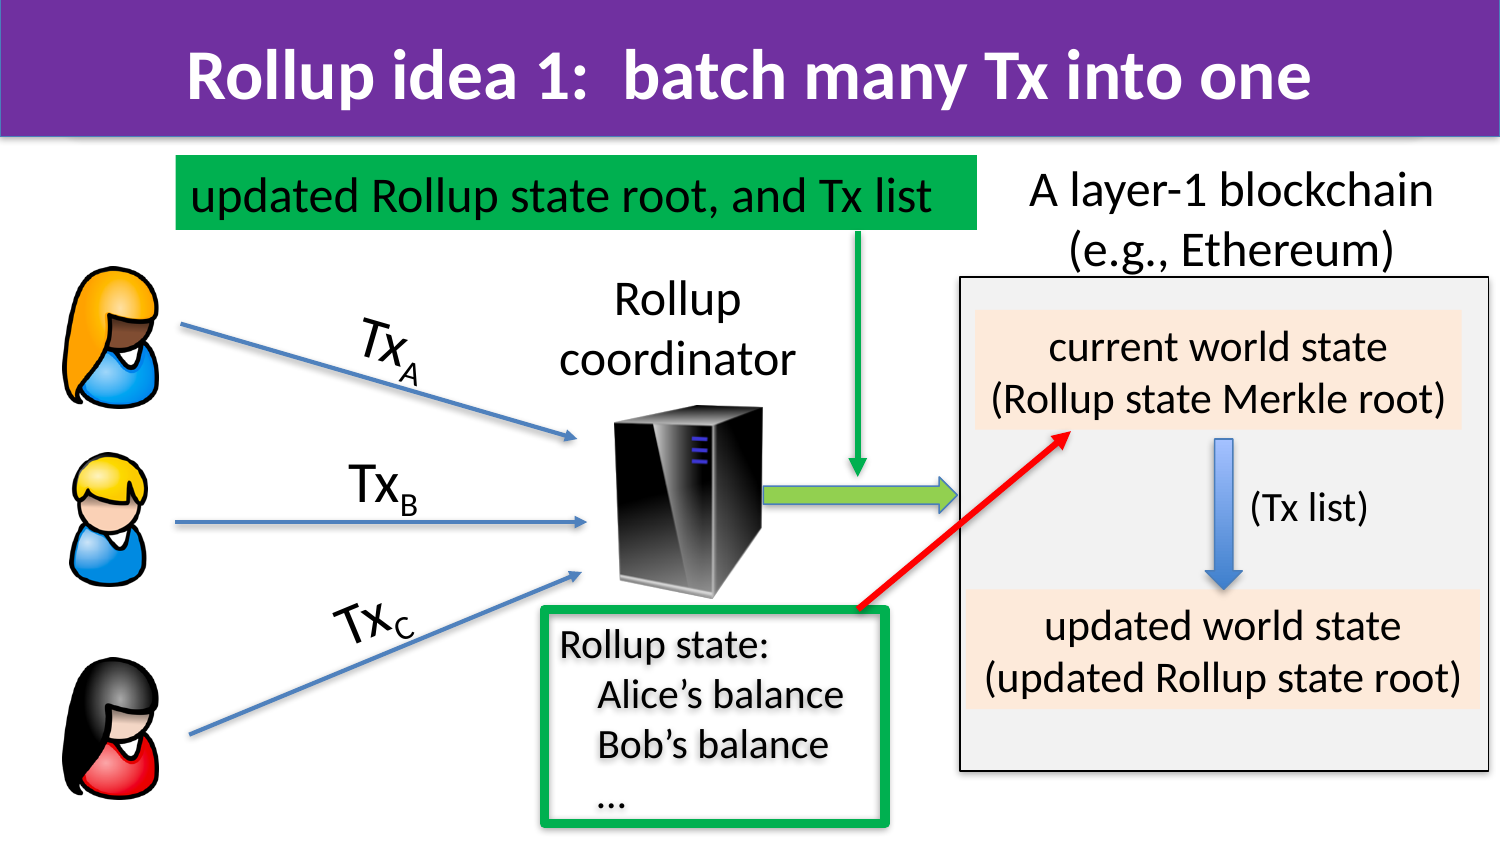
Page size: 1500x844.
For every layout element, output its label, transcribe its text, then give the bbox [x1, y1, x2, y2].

text_box Rollup state: Alice’s balance Bob’s balance … [544, 609, 886, 824]
picture [61, 657, 159, 800]
text_box A layer-1 blockchain (e.g., Ethereum) [1014, 148, 1450, 275]
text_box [175, 154, 978, 514]
picture [61, 266, 159, 409]
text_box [965, 438, 1481, 711]
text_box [857, 430, 1072, 610]
title Rollup idea 1: batch many Tx into one [75, 20, 1425, 123]
picture [69, 452, 148, 587]
text_box current world state (Rollup state Merkle root) [982, 309, 1462, 430]
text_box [156, 570, 583, 658]
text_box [542, 522, 814, 599]
text_box [959, 276, 1489, 772]
